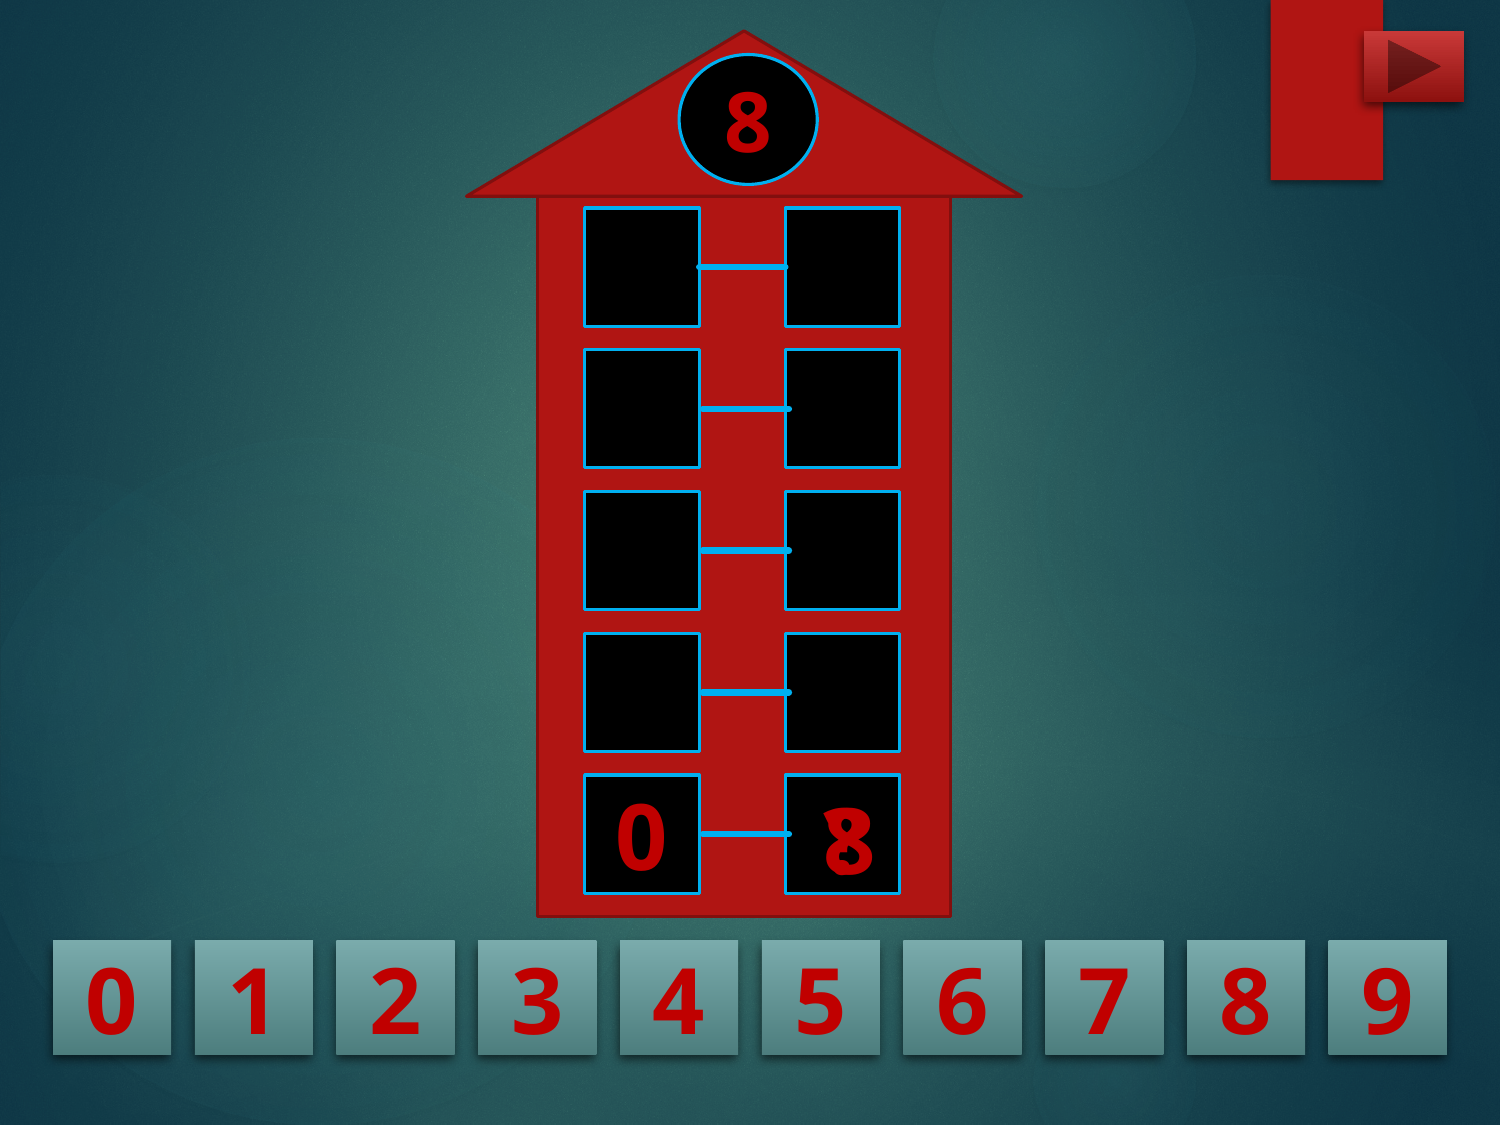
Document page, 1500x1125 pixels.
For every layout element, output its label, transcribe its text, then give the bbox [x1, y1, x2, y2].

text_box ? [808, 775, 892, 900]
text_box [583, 632, 701, 753]
text_box 9 [1328, 940, 1447, 1055]
text_box 0 [583, 773, 701, 895]
text_box 2 [336, 940, 455, 1055]
text_box [1364, 30, 1465, 102]
text_box 8 [1187, 940, 1306, 1055]
text_box [784, 348, 901, 469]
text_box [784, 490, 901, 611]
text_box 4 [620, 940, 739, 1055]
text_box 8 [677, 52, 819, 186]
text_box [583, 206, 701, 328]
text_box [784, 206, 901, 328]
text_box 1 [194, 940, 313, 1055]
text_box 6 [903, 940, 1022, 1055]
text_box [784, 773, 901, 895]
text_box [536, 198, 952, 918]
text_box [583, 490, 701, 611]
text_box [784, 632, 901, 753]
text_box 0 [53, 940, 172, 1055]
text_box 7 [1045, 940, 1164, 1055]
text_box [464, 29, 1024, 198]
text_box 3 [478, 940, 597, 1055]
text_box [583, 348, 701, 469]
text_box 5 [761, 940, 880, 1055]
